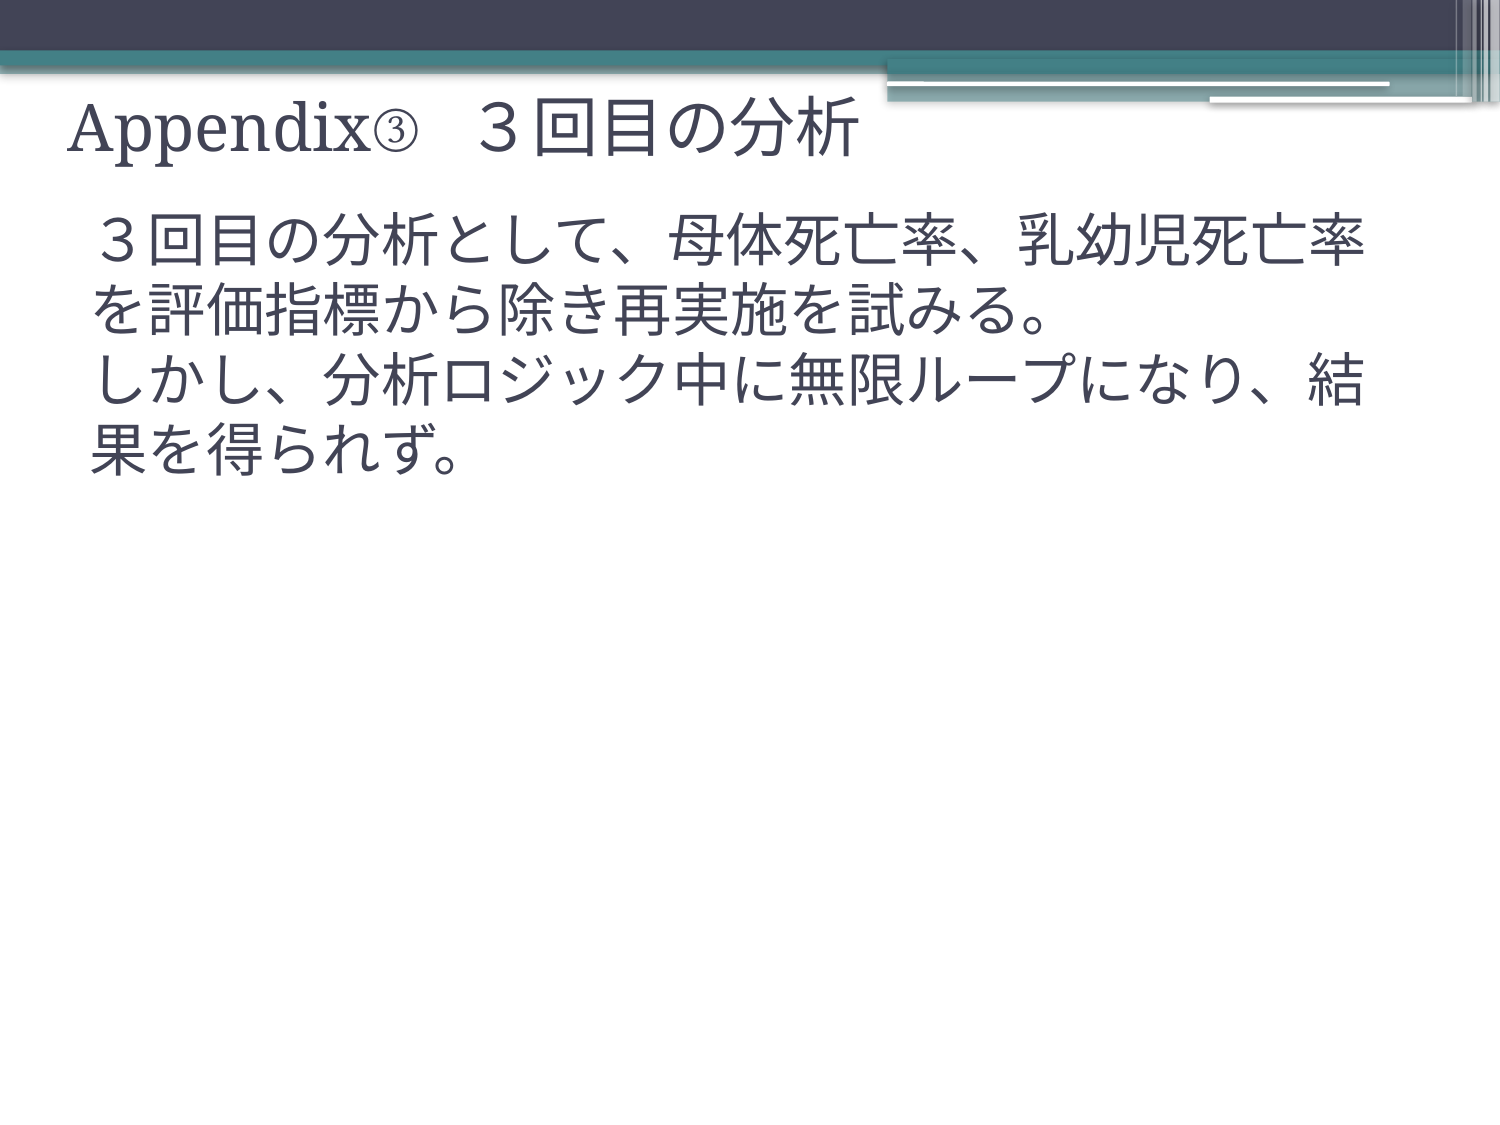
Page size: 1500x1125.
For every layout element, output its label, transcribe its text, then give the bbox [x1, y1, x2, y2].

text_box ３回目の分析として、母体死亡率、乳幼児死亡率を評価指標から除き再実施を試みる。 しかし、分析ロジック中に無限ループになり、結果を得られず。 [74, 196, 1425, 1079]
title Appendix③ ３回目の分析 [53, 78, 1404, 173]
